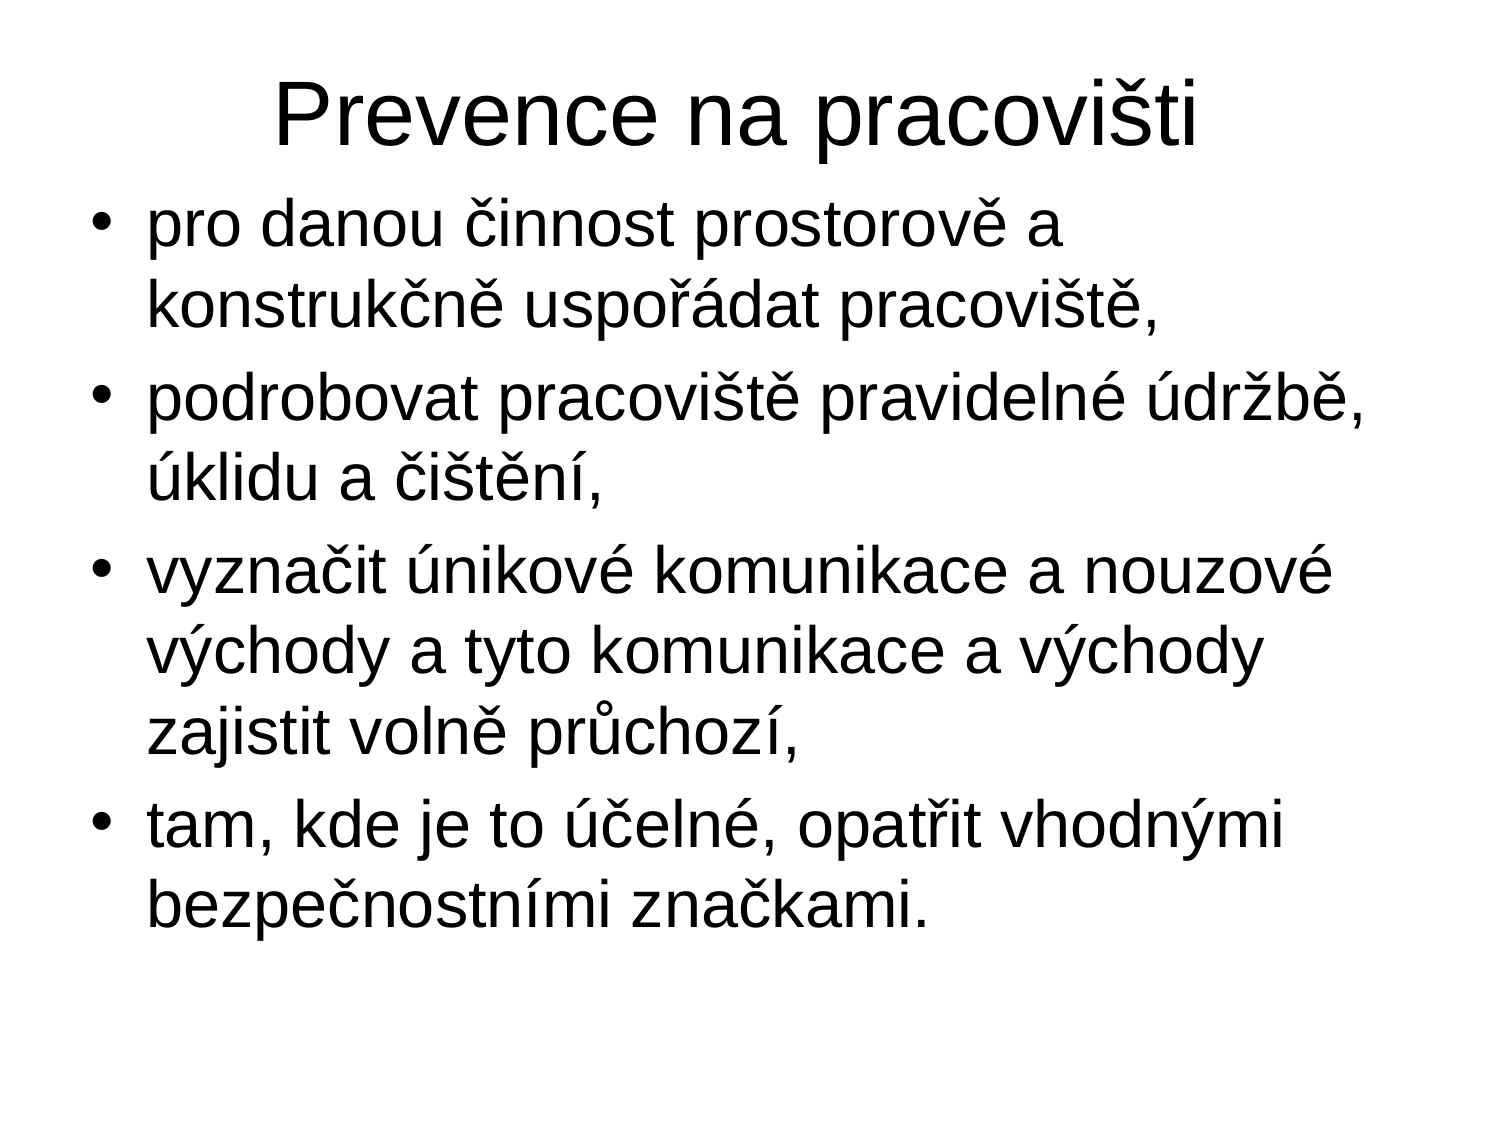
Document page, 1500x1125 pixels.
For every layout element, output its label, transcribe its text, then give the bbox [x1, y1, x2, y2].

title Prevence na pracovišti [75, 45, 1425, 172]
list pro danou činnost prostorově a konstrukčně uspořádat pracoviště, podrobovat pracoviště pravidelné údržbě, úklidu a čištění, vyznačit únikové komunikace a nouzové východy a tyto komunikace a východy zajistit volně průchozí, tam, kde je to účelné, opatřit vhodnými bezpečnostními značkami. [75, 172, 1425, 1005]
